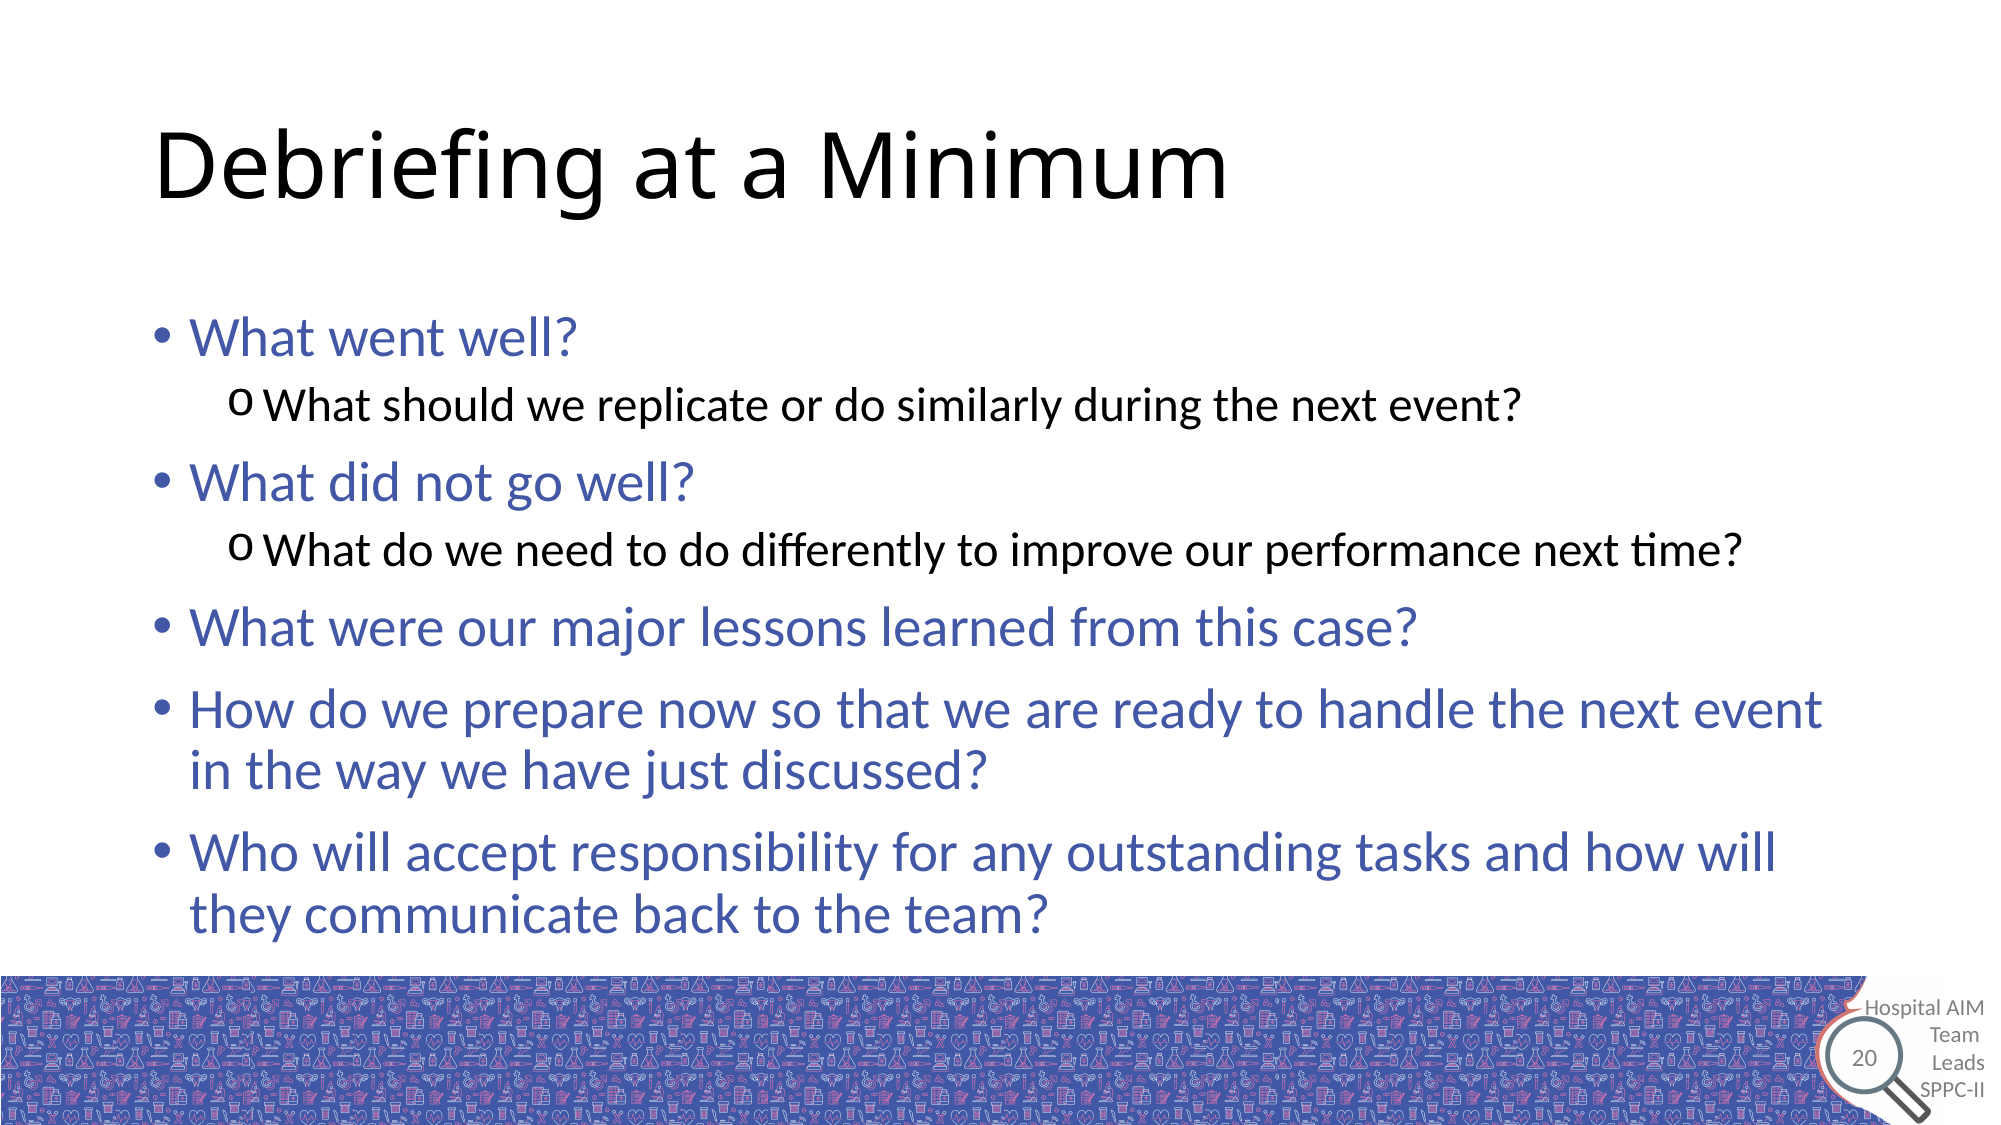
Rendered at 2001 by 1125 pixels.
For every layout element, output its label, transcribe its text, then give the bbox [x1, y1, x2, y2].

picture [0, 976, 1992, 1125]
list What went well? What should we replicate or do similarly during the next event? What did not go well? What do we need to do differently to improve our performance next time? What were our major lessons learned from this case? How do we prepare now so that we are ready to handle the next event in the way we have just discussed? Who will accept responsibility for any outstanding tasks and how will they communicate back to the team? [137, 299, 1863, 956]
slide_number 20 [1829, 1026, 1900, 1087]
title Debriefing at a Minimum [137, 59, 1863, 278]
